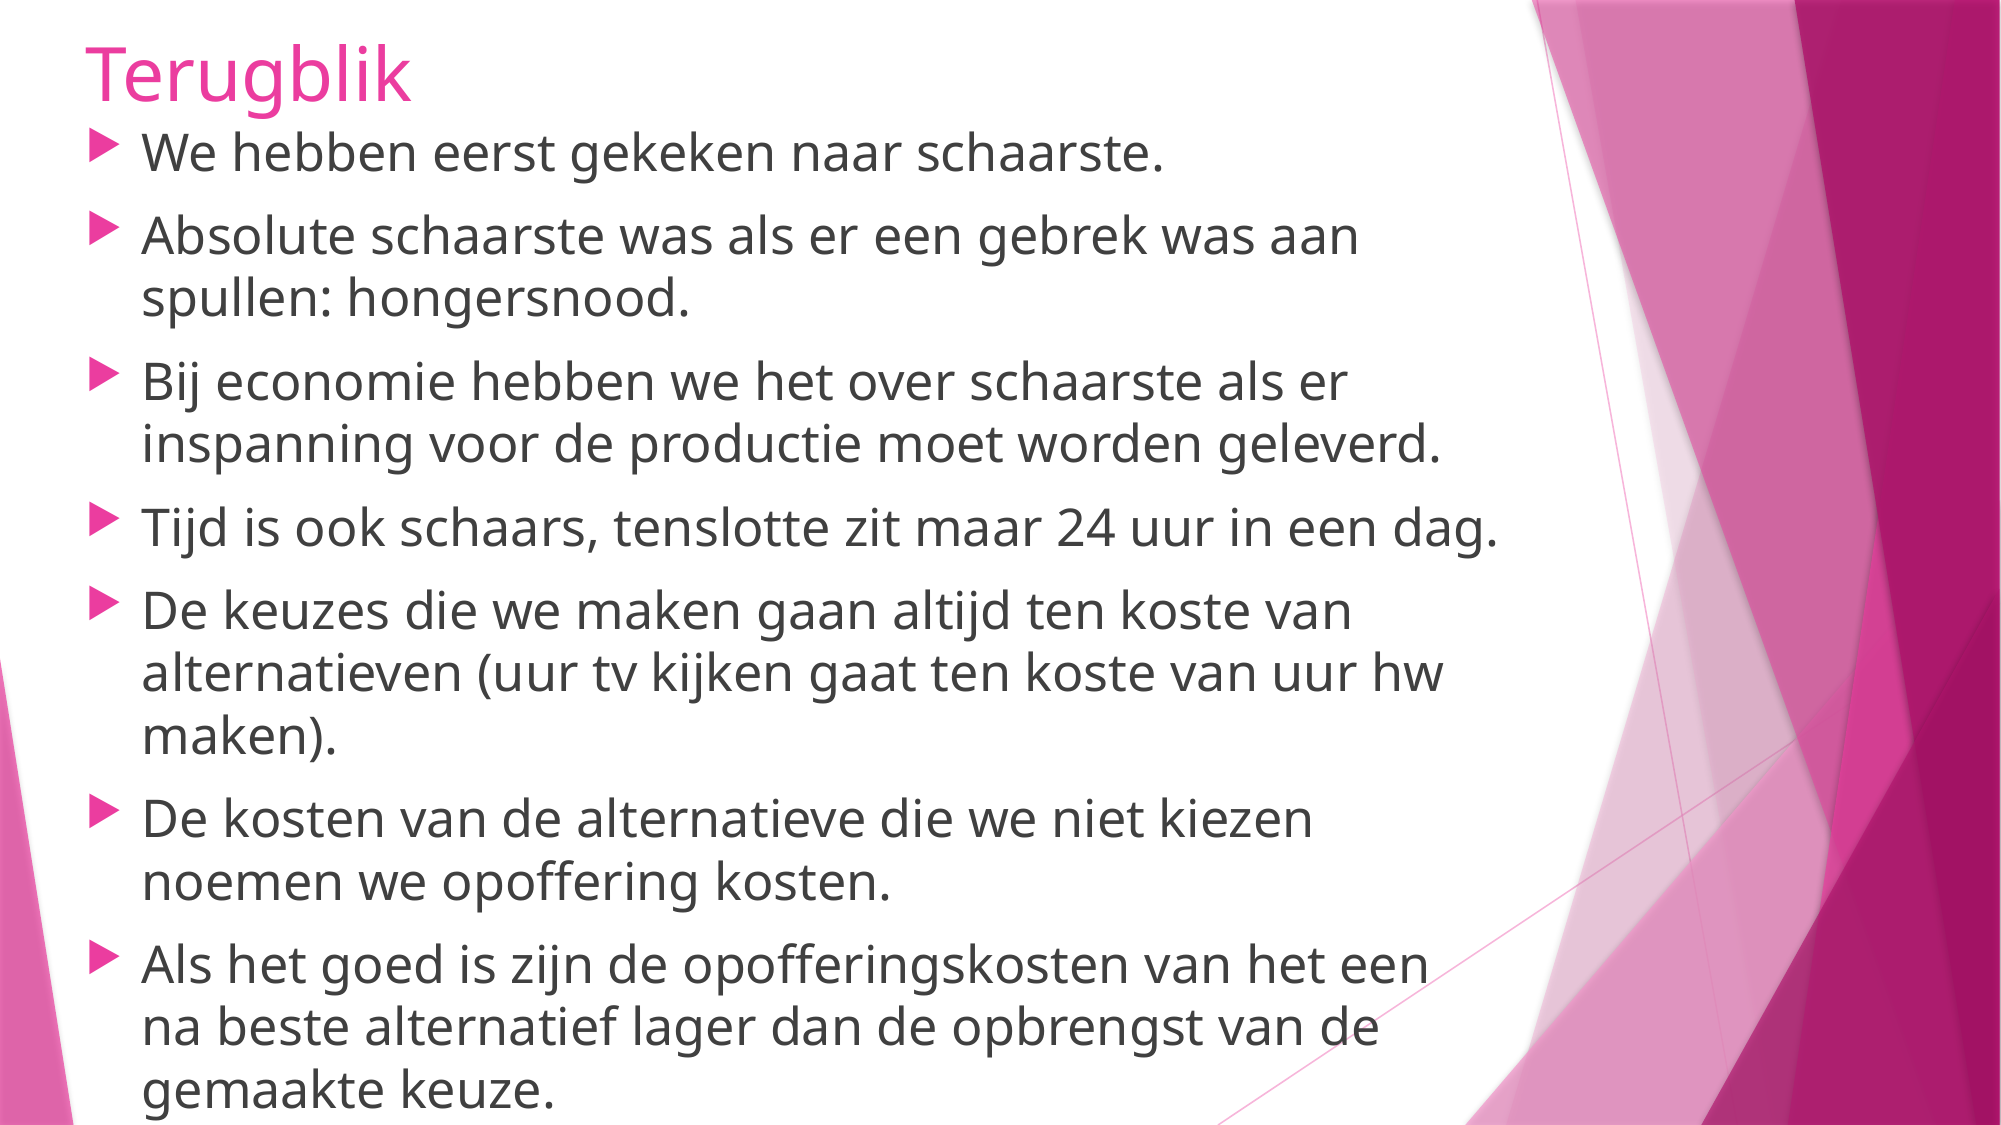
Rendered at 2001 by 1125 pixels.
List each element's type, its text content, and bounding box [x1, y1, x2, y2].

list We hebben eerst gekeken naar schaarste. Absolute schaarste was als er een gebrek was aan spullen: hongersnood. Bij economie hebben we het over schaarste als er inspanning voor de productie moet worden geleverd. Tijd is ook schaars, tenslotte zit maar 24 uur in een dag. De keuzes die we maken gaan altijd ten koste van alternatieven (uur tv kijken gaat ten koste van uur hw maken). De kosten van de alternatieve die we niet kiezen noemen we opoffering kosten. Als het goed is zijn de opofferingskosten van het een na beste alternatief lager dan de opbrengst van de gemaakte keuze. [70, 111, 1522, 992]
title Terugblik [70, 19, 1522, 111]
